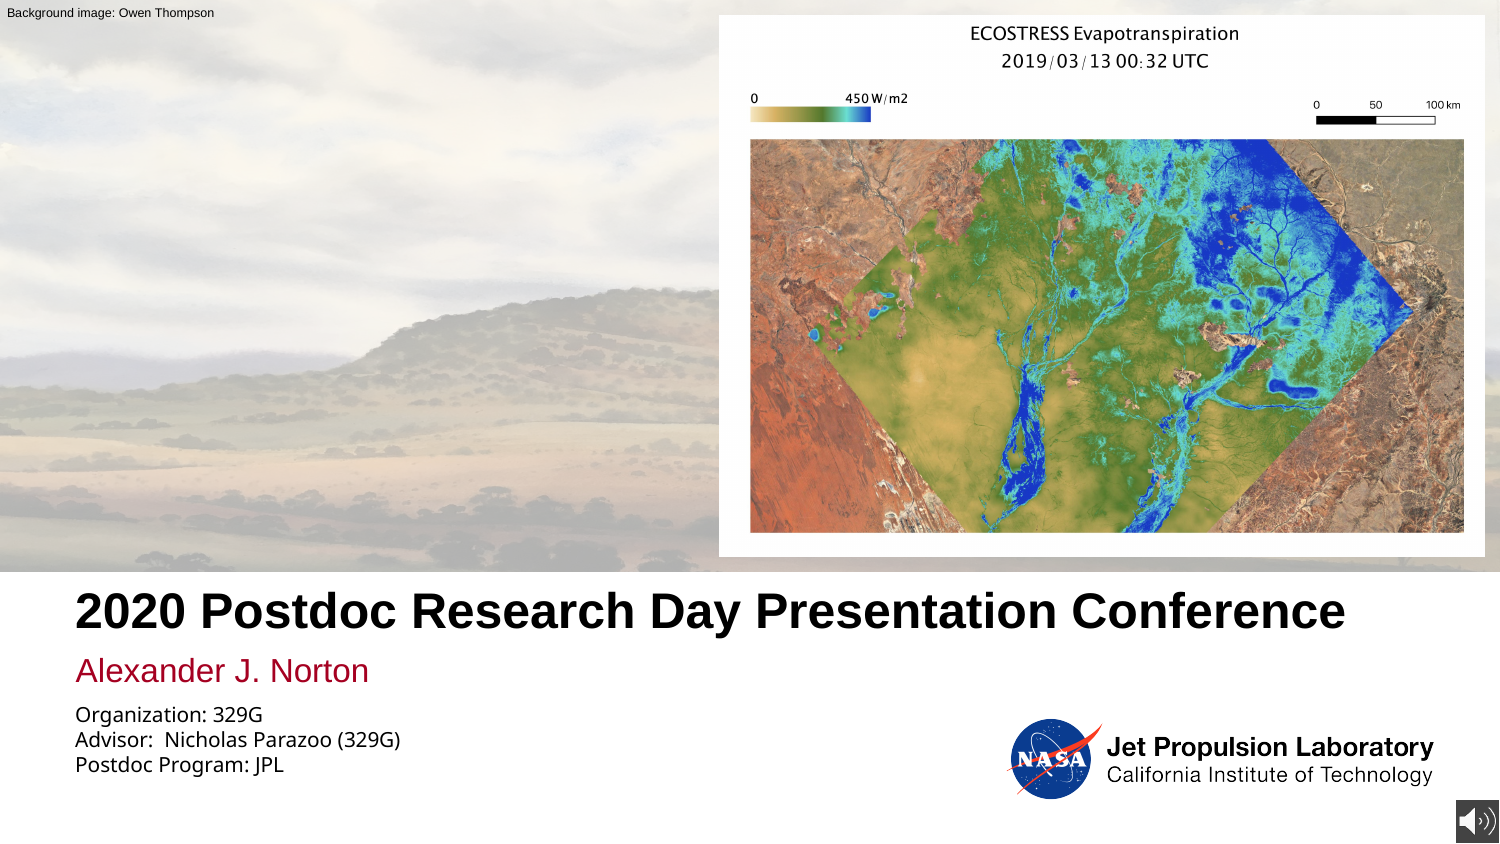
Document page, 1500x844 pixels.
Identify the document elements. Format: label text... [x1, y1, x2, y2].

text_box Alexander J. Norton [60, 641, 1445, 709]
picture [980, 692, 1500, 844]
text_box Organization: 329G Advisor: Nicholas Parazoo (329G) Postdoc Program: JPL [60, 694, 983, 785]
picture [0, 0, 1500, 572]
text_box 2020 Postdoc Research Day Presentation Conference [60, 580, 1445, 632]
